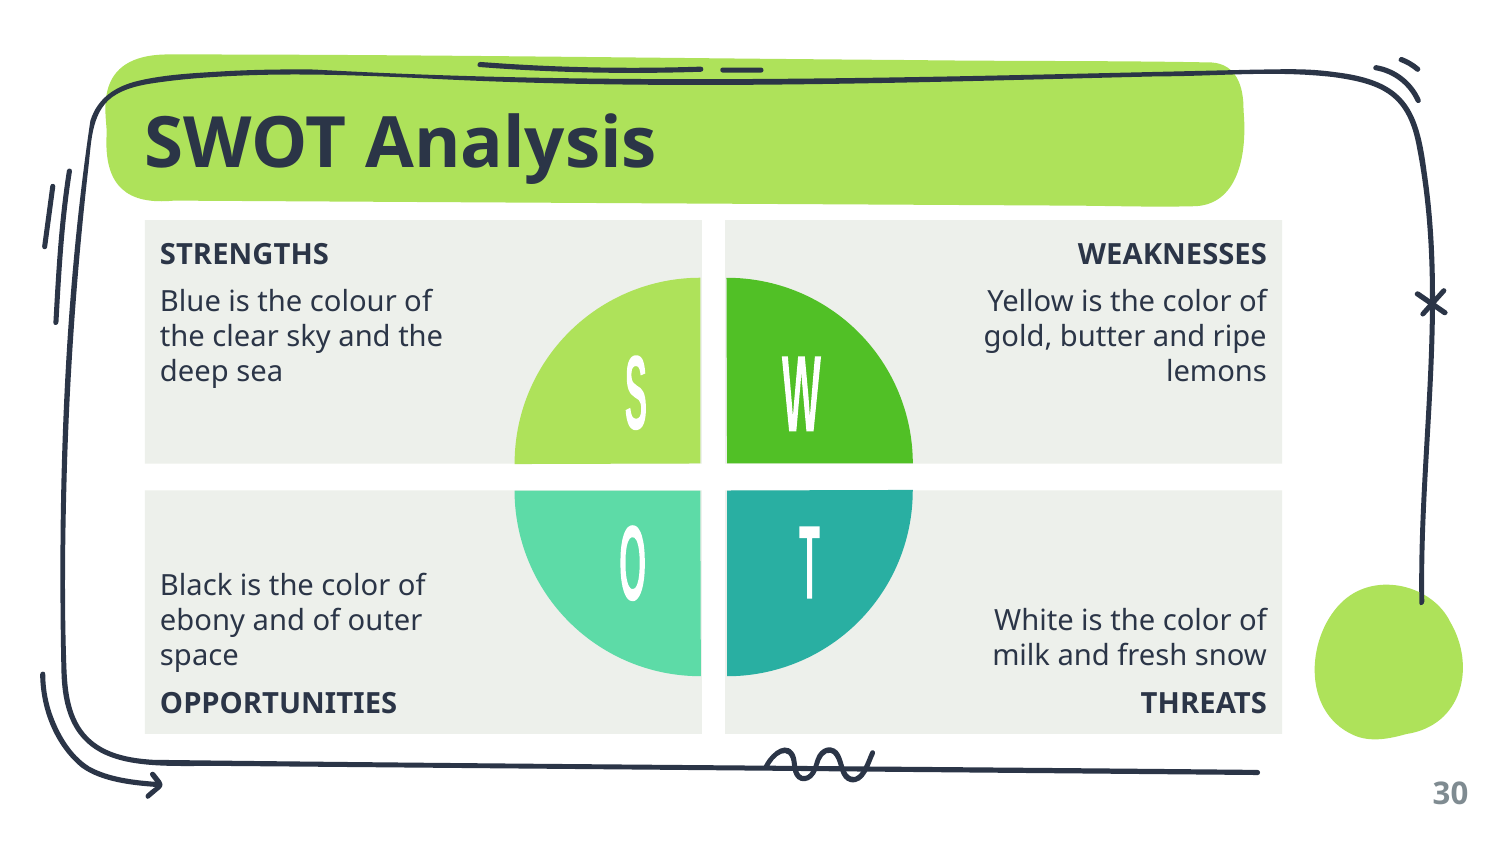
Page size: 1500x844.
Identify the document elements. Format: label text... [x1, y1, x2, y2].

text_box [514, 490, 701, 677]
text_box STRENGTHS Blue is the colour of the clear sky and the deep sea [144, 220, 702, 464]
title SWOT Analysis [144, 112, 1200, 178]
text_box WEAKNESSES Yellow is the color of gold, butter and ripe lemons [725, 220, 1283, 464]
slide_number ‹#› [1378, 769, 1469, 820]
text_box Black is the color of ebony and of outer space OPPORTUNITIES [144, 490, 702, 734]
text_box [514, 277, 701, 465]
text_box [727, 489, 913, 677]
text_box [726, 277, 913, 464]
text_box White is the color of milk and fresh snow THREATS [725, 490, 1283, 734]
